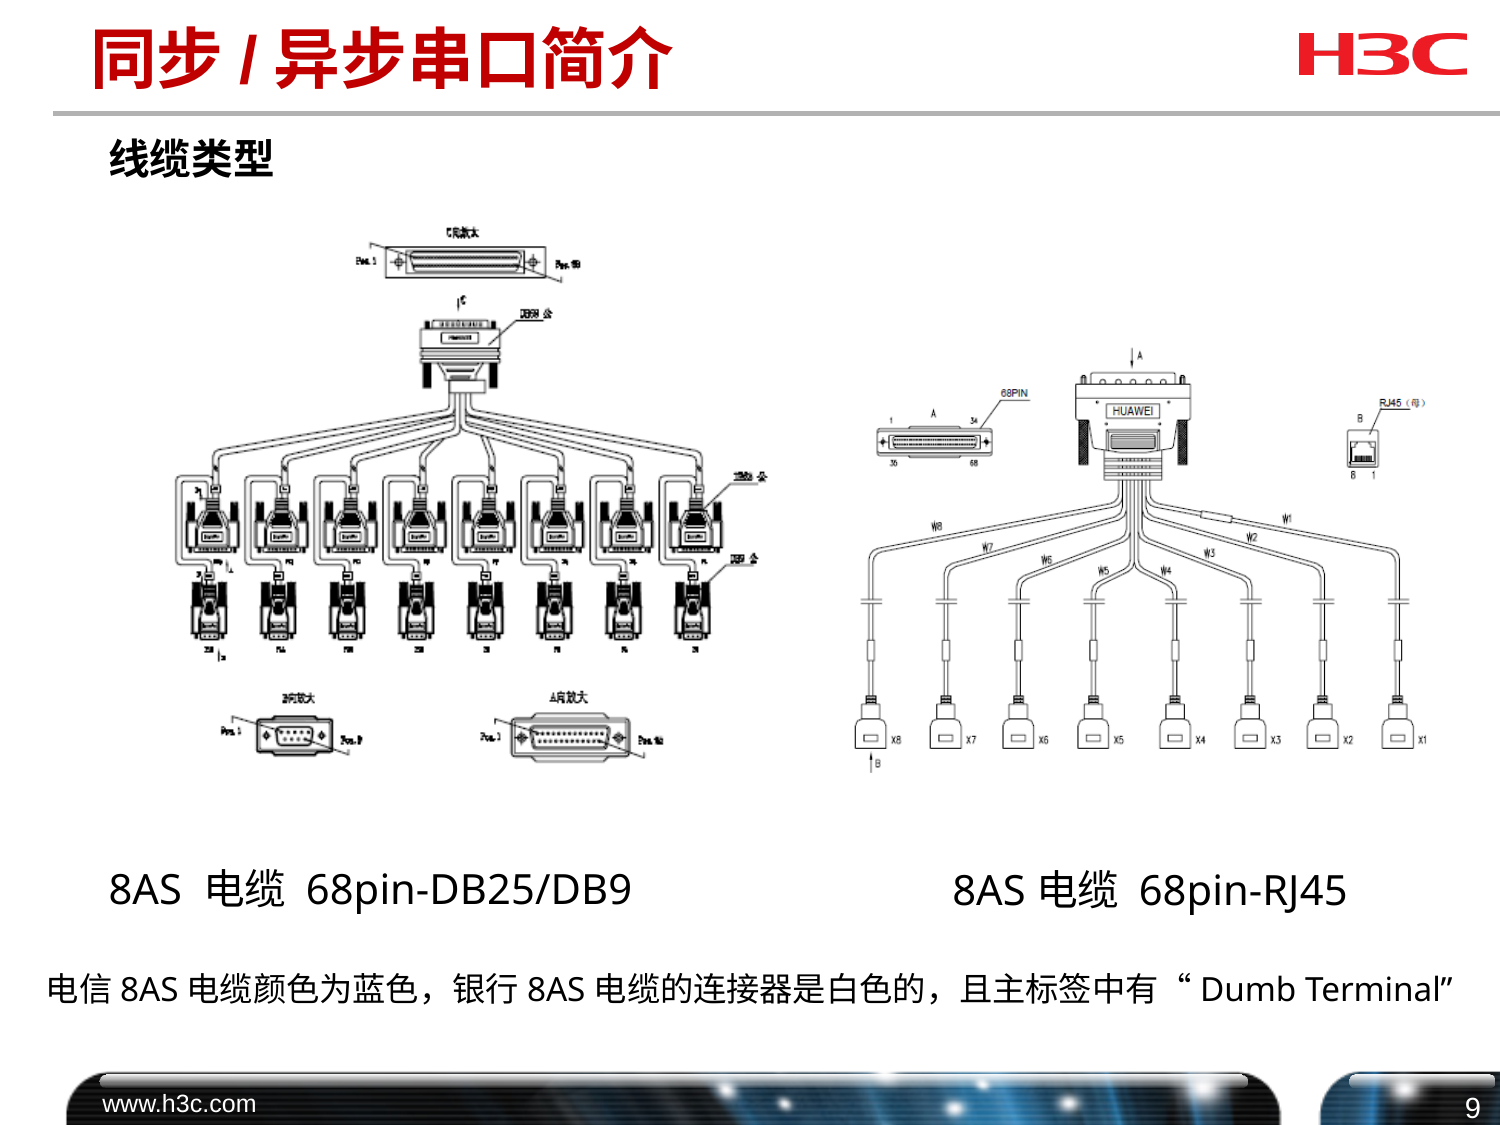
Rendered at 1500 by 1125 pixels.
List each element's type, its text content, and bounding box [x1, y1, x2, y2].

list 线缆类型 [58, 117, 1409, 223]
picture [831, 339, 1451, 786]
picture [1299, 33, 1467, 75]
text_box 8AS电缆 68pin-RJ45 [937, 856, 1500, 960]
title 同步/异步串口简介 [75, 7, 1263, 108]
picture [50, 1051, 1500, 1125]
picture [116, 198, 803, 797]
text_box 电信8AS电缆颜色为蓝色，银行8AS电缆的连接器是白色的，且主标签中有“Dumb Terminal” [31, 960, 1500, 1016]
text_box 8AS 电缆 68pin-DB25/DB9 [93, 855, 751, 960]
